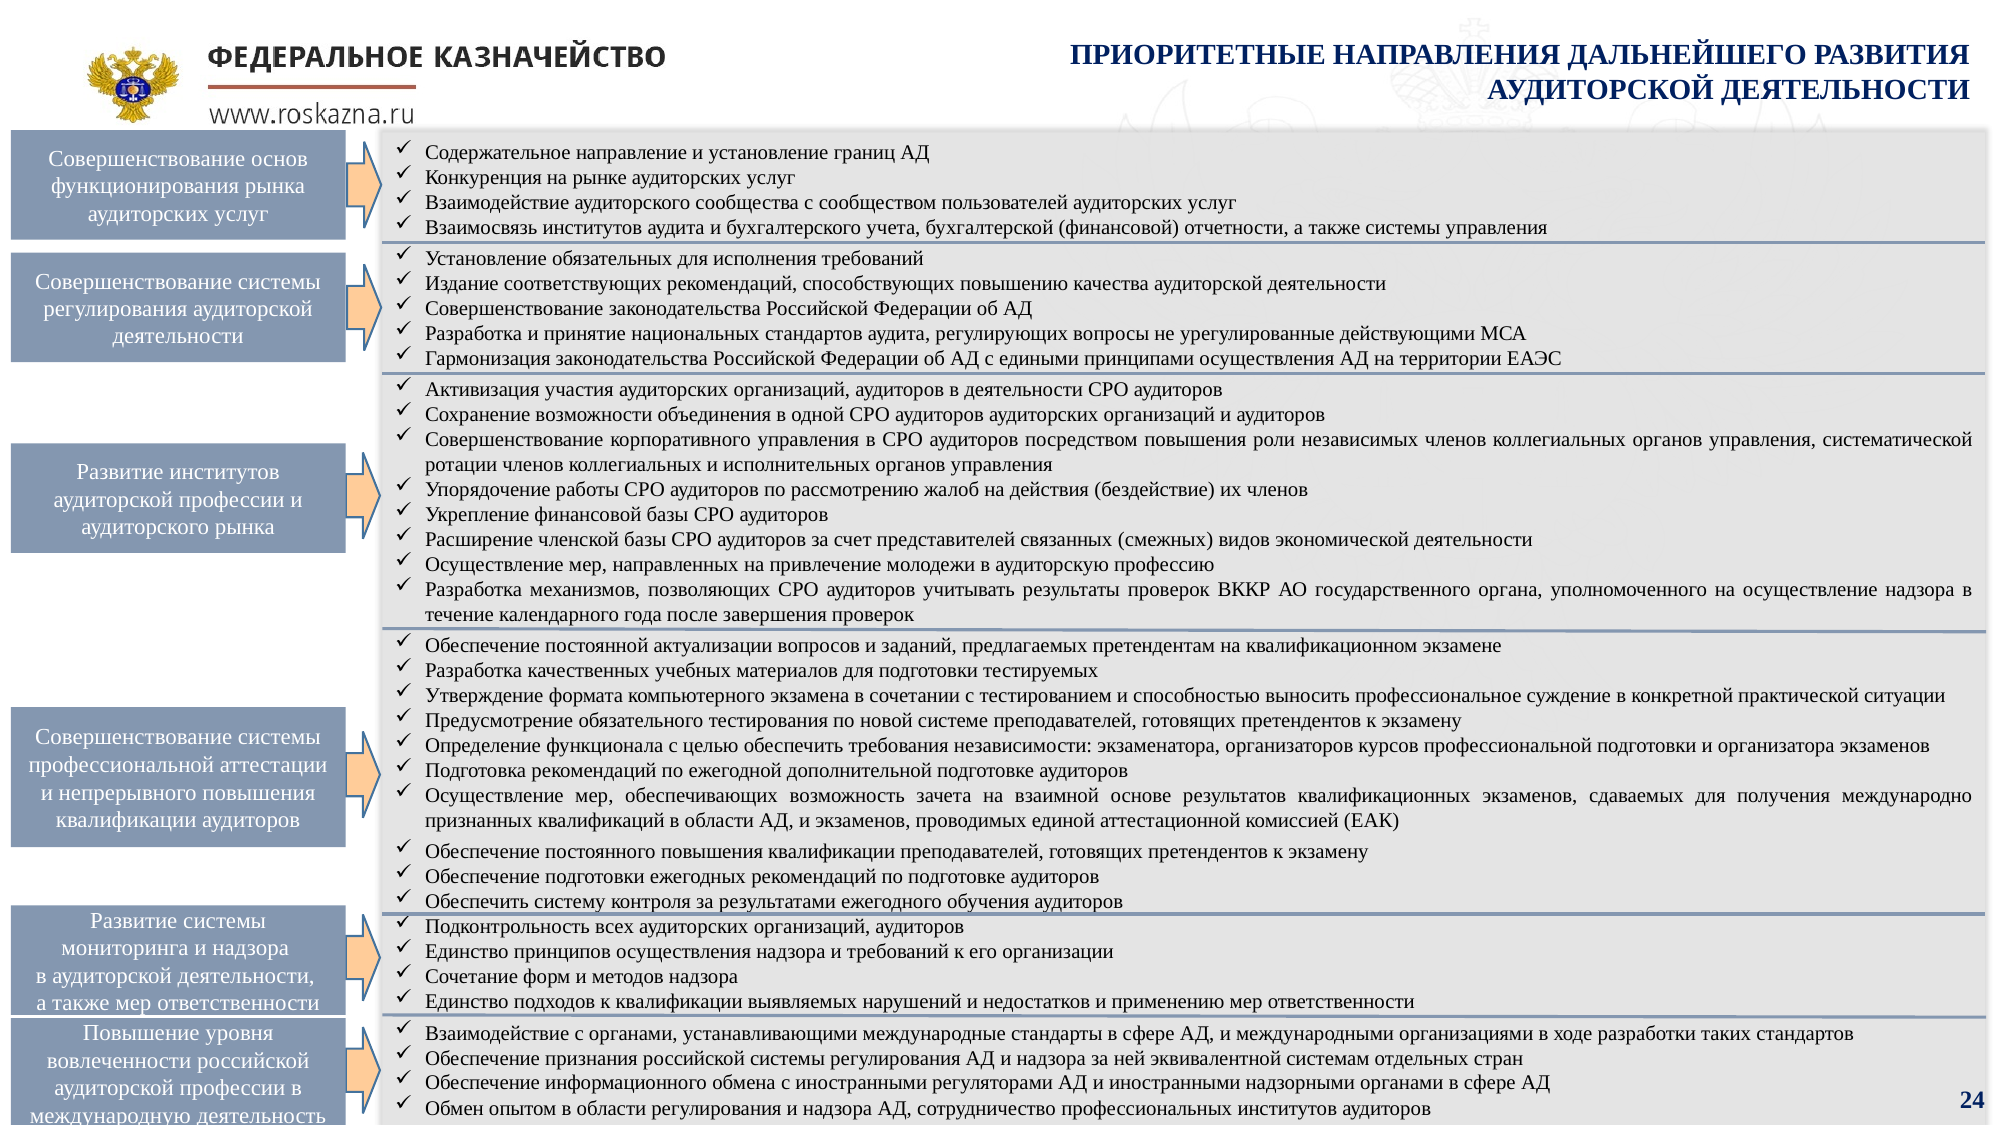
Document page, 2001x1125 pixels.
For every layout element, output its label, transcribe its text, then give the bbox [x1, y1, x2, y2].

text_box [382, 628, 1987, 632]
text_box Содержательное направление и установление границ АД Конкуренция на рынке аудиторских услуг Взаимодействие аудиторского сообщества с сообществом пользователей аудиторских услуг Взаимосвязь институтов аудита и бухгалтерского учета, бухгалтерской (финансовой) отчетности, а также системы управления Установление обязательных для исполнения требований Издание соответствующих рекомендаций, способствующих повышению качества аудиторской деятельности Совершенствование законодательства Российской Федерации об АД Разработка и принятие национальных стандартов аудита, регулирующих вопросы не урегулированные действующими МСА Гармонизация законодательства Российской Федерации об АД с едиными принципами осуществления АД на территории ЕАЭС Активизация участия аудиторских организаций, аудиторов в деятельности СРО аудиторов Сохранение возможности объединения в одной СРО аудиторов аудиторских организаций и аудиторов Совершенствование корпоративного управления в СРО аудиторов посредством повышения роли независимых членов коллегиальных органов управления, систематической ротации членов коллегиальных и исполнительных органов управления Упорядочение работы СРО аудиторов по рассмотрению жалоб на действия (бездействие) их членов Укрепление финансовой базы СРО аудиторов Расширение членской базы СРО аудиторов за счет представителей связанных (смежных) видов экономической деятельности Осуществление мер, направленных на привлечение молодежи в аудиторскую профессию Разработка механизмов, позволяющих СРО аудиторов учитывать результаты проверок ВККР АО государственного органа, уполномоченного на осуществление надзора в течение календарного года после завершения проверок Обеспечение постоянной актуализации вопросов и заданий, предлагаемых претендентам на квалификационном экзамене Разработка качественных учебных материалов для подготовки тестируемых Утверждение формата компьютерного экзамена в сочетании с тестированием и способностью выносить профессиональное суждение в конкретной практической ситуации Предусмотрение обязательного тестирования по новой системе преподавателей, готовящих претендентов к экзамену Определение функционала c целью обеспечить требования независимости: экзаменатора, организаторов курсов профессиональной подготовки и организатора экзаменов Подготовка рекомендаций по ежегодной дополнительной подготовке аудиторов Осуществление мер, обеспечивающих возможность зачета на взаимной основе результатов квалификационных экзаменов, сдаваемых для получения международно признанных квалификаций в области АД, и экзаменов, проводимых единой аттестационной комиссией (ЕАК) Обеспечение постоянного повышения квалификации преподавателей, готовящих претендентов к экзамену Обеспечение подготовки ежегодных рекомендаций по подготовке аудиторов Обеспечить систему контроля за результатами ежегодного обучения аудиторов Подконтрольность всех аудиторских организаций, аудиторов Единство принципов осуществления надзора и требований к его организации Сочетание форм и методов надзора Единство подходов к квалификации выявляемых нарушений и недостатков и применению мер ответственности Взаимодействие с органами, устанавливающими международные стандарты в сфере АД, и международными организациями в ходе разработки таких стандартов Обеспечение признания российской системы регулирования АД и надзора за ней эквивалентной системам отдельных стран Обеспечение информационного обмена с иностранными регуляторами АД и иностранными надзорными органами в сфере АД Обмен опытом в области регулирования и надзора АД, сотрудничество профессиональных институтов аудиторов [381, 847, 1986, 1125]
text_box [347, 1026, 382, 1114]
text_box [382, 1014, 1987, 1018]
picture [0, 0, 2000, 847]
text_box Развитие системы мониторинга и надзора в аудиторской деятельности, а также мер ответственности [10, 904, 347, 1016]
slide_number 24 [1943, 1072, 2000, 1125]
text_box Повышение уровня вовлеченности российской аудиторской профессии в международную деятельность [10, 1017, 347, 1125]
text_box [347, 914, 382, 1002]
